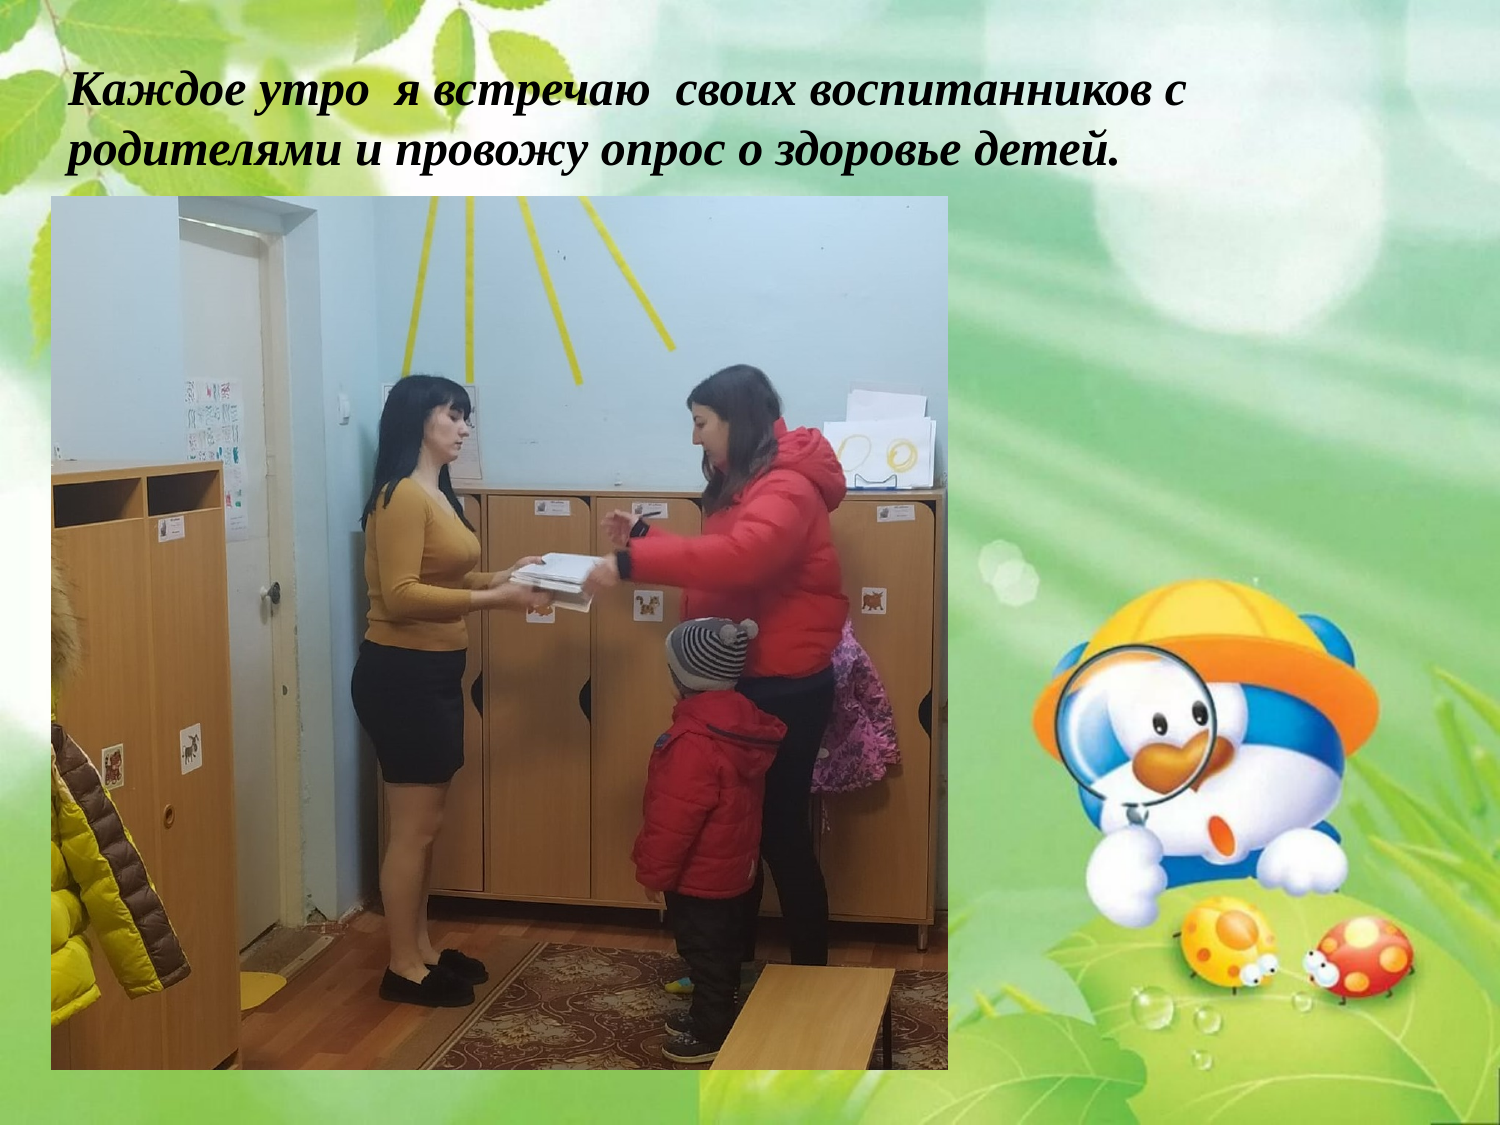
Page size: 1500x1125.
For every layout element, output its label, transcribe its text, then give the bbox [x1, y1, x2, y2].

picture [0, 0, 1500, 1125]
list Каждое утро я встречаю своих воспитанников с родителями и провожу опрос о здоровье детей. [53, 47, 1388, 981]
